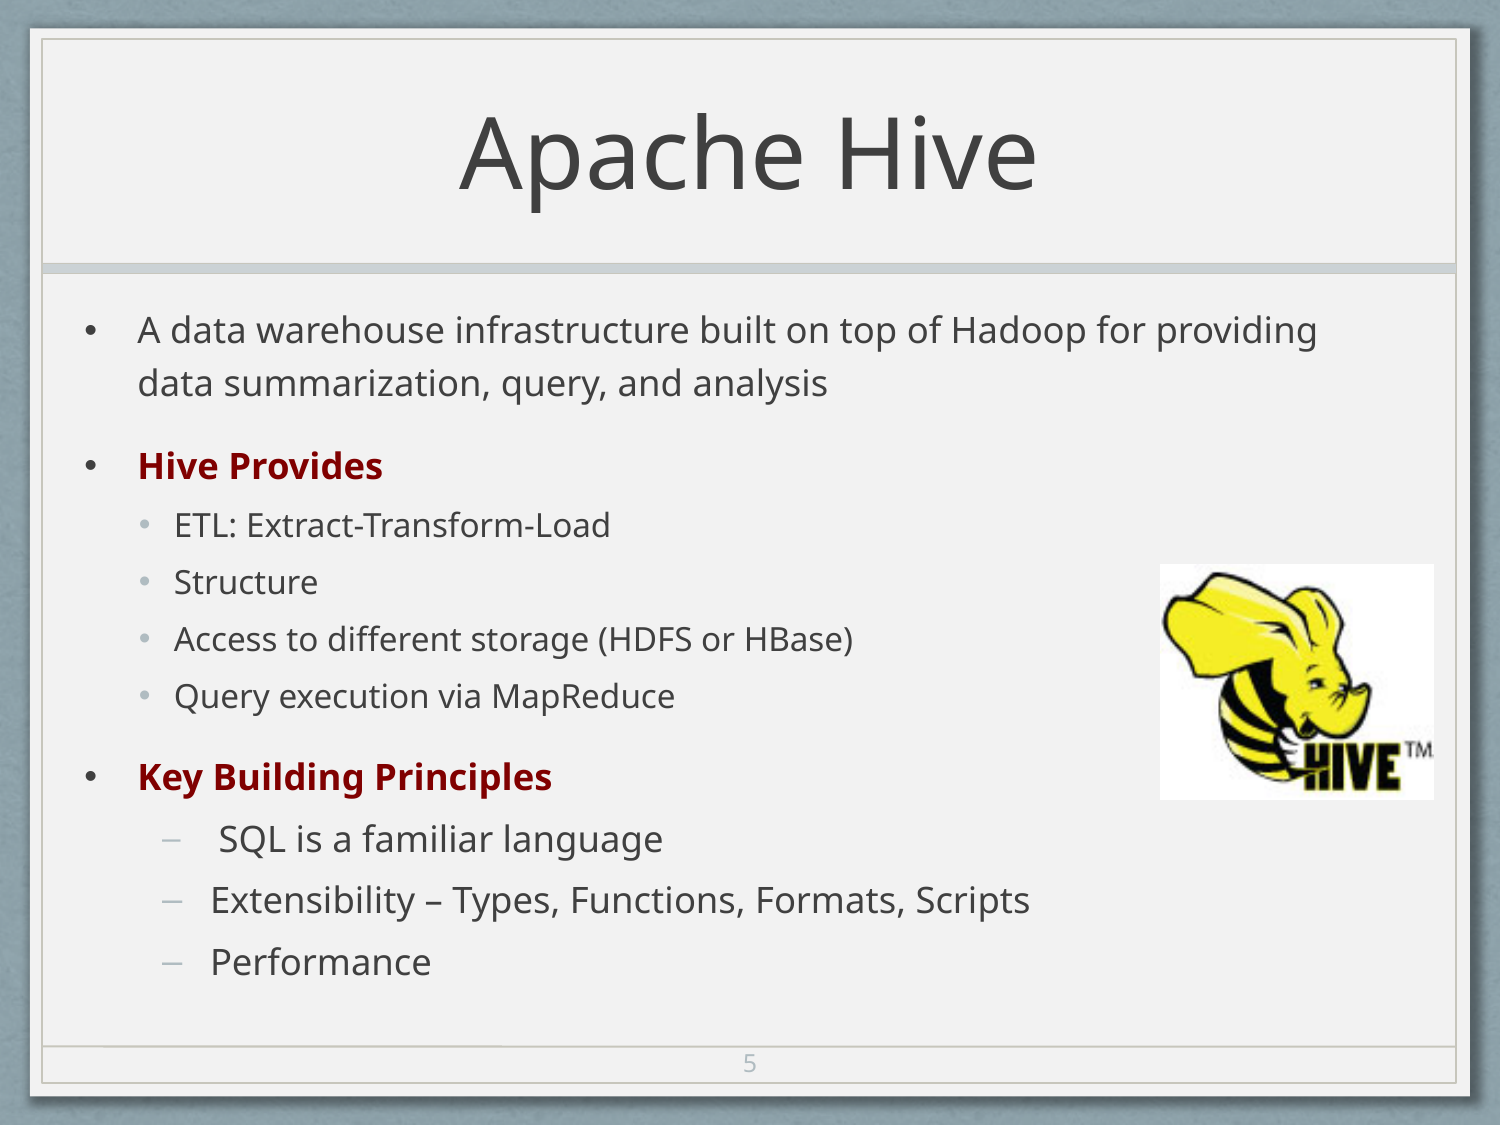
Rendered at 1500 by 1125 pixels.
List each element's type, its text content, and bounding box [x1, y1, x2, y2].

slide_number 5 [687, 1042, 813, 1088]
title Apache Hive [147, 40, 1353, 260]
picture [1160, 563, 1435, 801]
list A data warehouse infrastructure built on top of Hadoop for providing data summarization, query, and analysis Hive Provides ETL: Extract-Transform-Load Structure Access to different storage (HDFS or HBase) Query execution via MapReduce Key Building Principles SQL is a familiar language Extensibility – Types, Functions, Formats, Scripts Performance [69, 291, 1353, 995]
